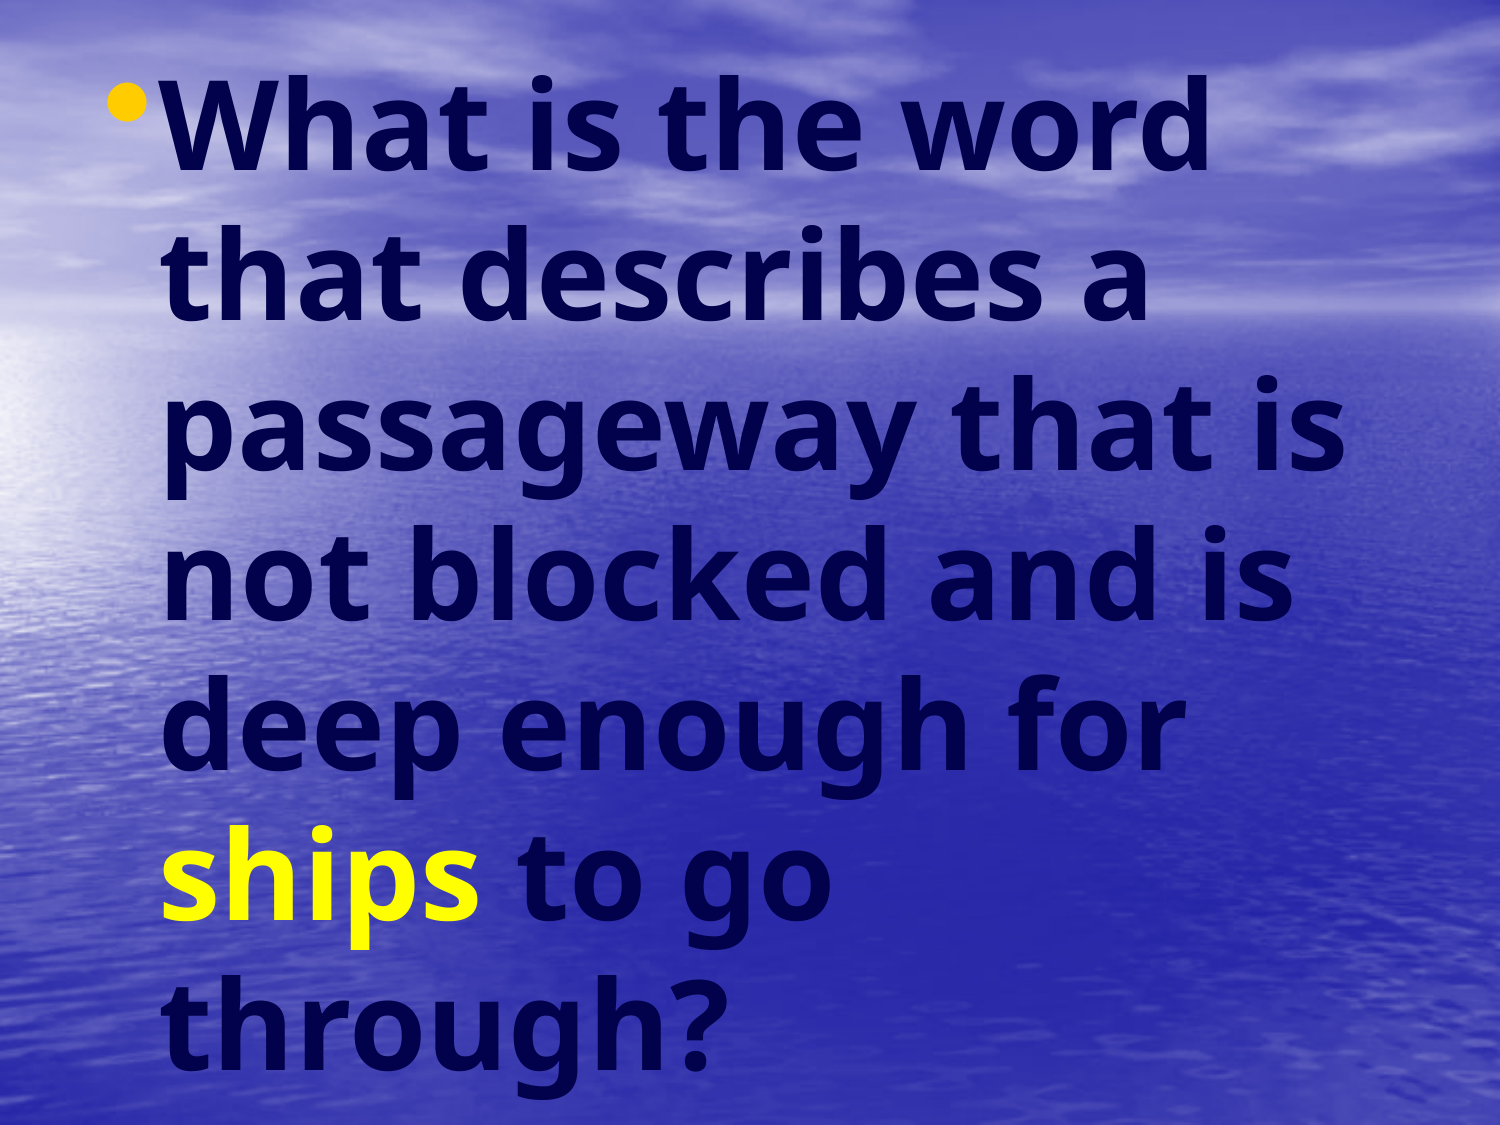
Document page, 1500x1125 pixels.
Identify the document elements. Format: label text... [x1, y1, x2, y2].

list What is the word that describes a passageway that is not blocked and is deep enough for ships to go through? [87, 37, 1438, 1088]
